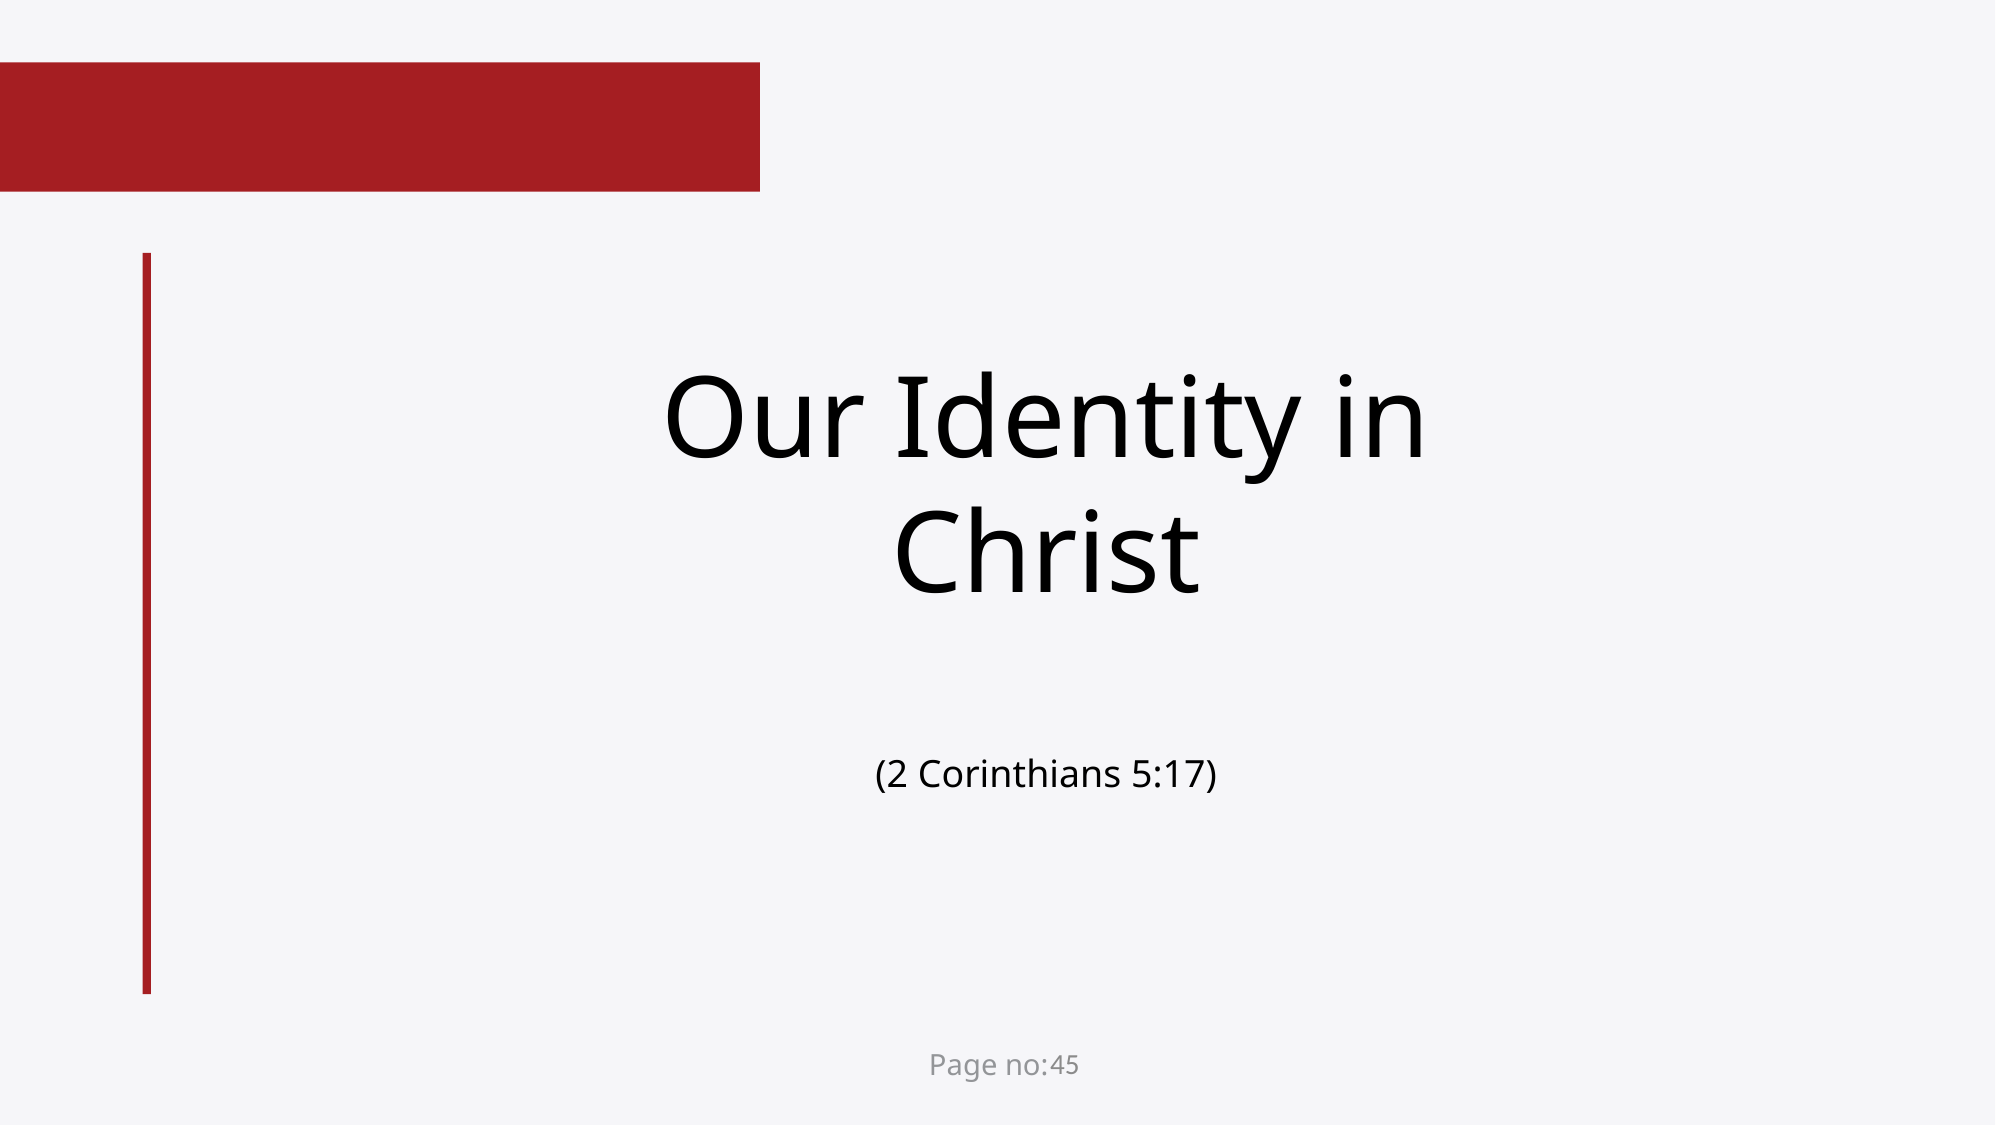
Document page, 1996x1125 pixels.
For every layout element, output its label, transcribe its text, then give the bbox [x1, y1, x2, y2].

text_box Our Identity in Christ (2 Corinthians 5:17) [547, 337, 1545, 803]
